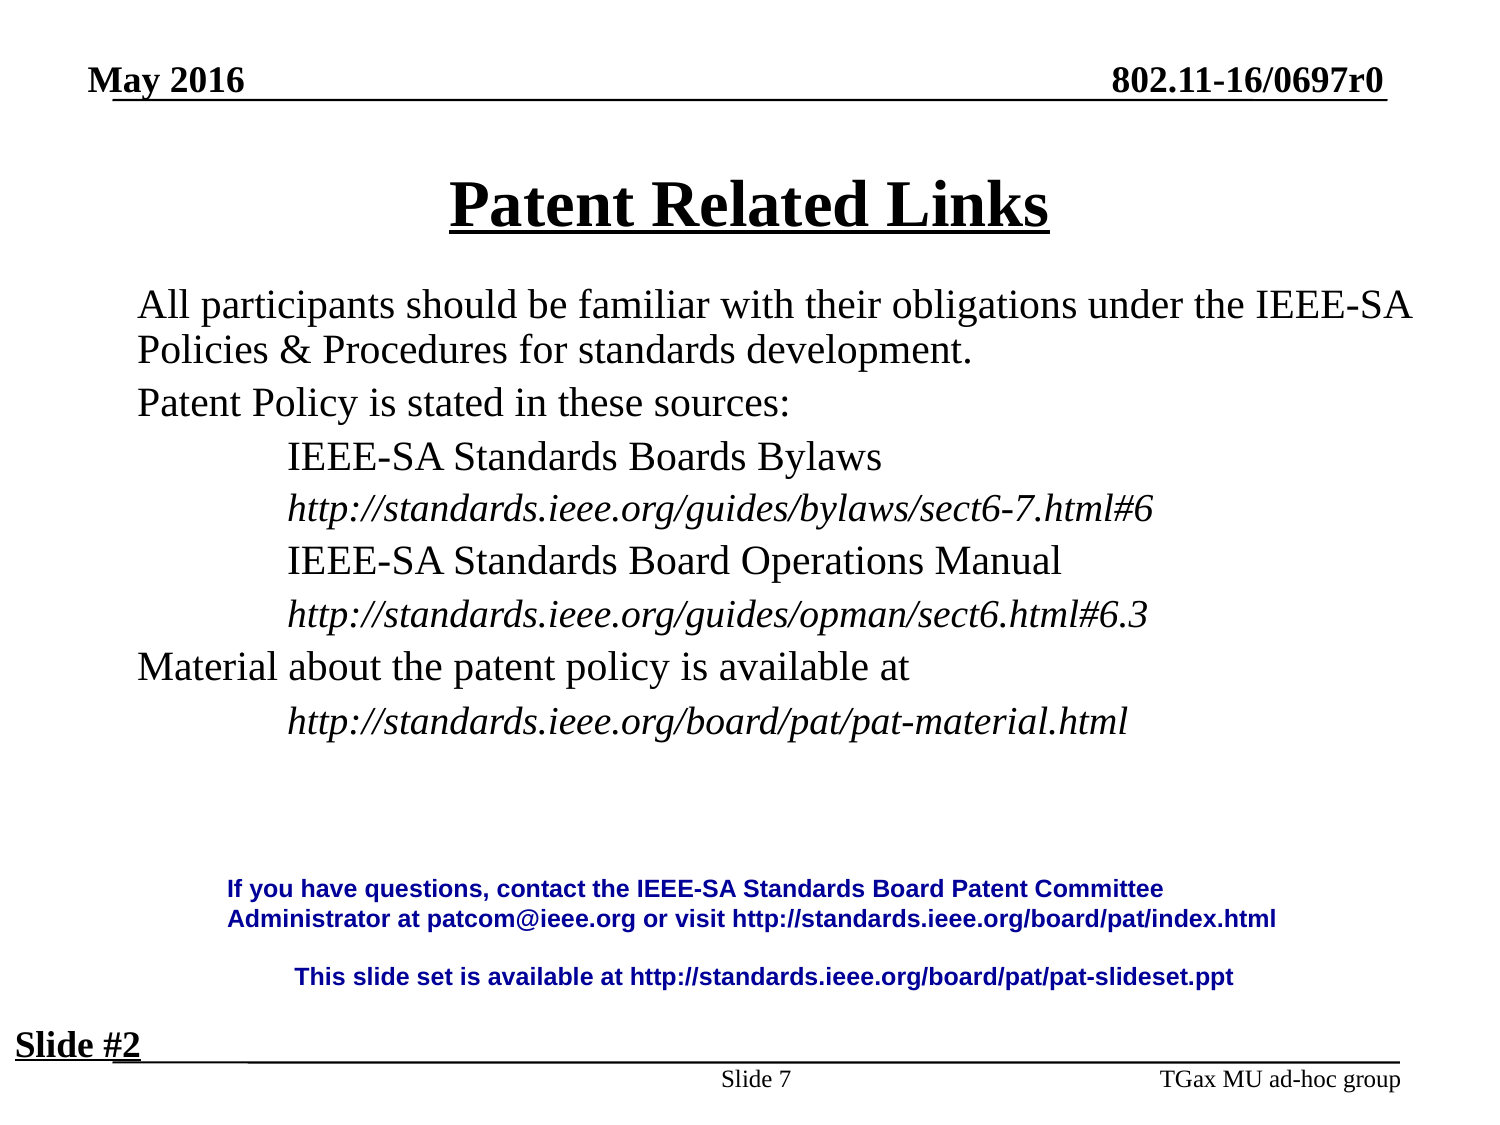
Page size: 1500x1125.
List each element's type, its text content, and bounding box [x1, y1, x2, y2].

footer TGax MU ad-hoc group [1156, 1062, 1402, 1093]
slide_number Slide 7 [712, 1062, 800, 1093]
list All participants should be familiar with their obligations under the IEEE-SA Policies & Procedures for standards development. Patent Policy is stated in these sources: IEEE-SA Standards Boards Bylaws http://standards.ieee.org/guides/bylaws/sect6-7.html#6 IEEE-SA Standards Board Operations Manual http://standards.ieee.org/guides/opman/sect6.html#6.3 Material about the patent policy is available at http://standards.ieee.org/board/pat/pat-material.html [0, 275, 1475, 850]
text_box Slide #2 [0, 1012, 157, 1073]
text_box If you have questions, contact the IEEE-SA Standards Board Patent Committee Administrator at patcom@ieee.org or visit http://standards.ieee.org/board/pat/index.html This slide set is available at http://standards.ieee.org/board/pat/pat-slideset.ppt [212, 865, 1325, 998]
title Patent Related Links [112, 112, 1388, 275]
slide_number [87, 54, 350, 100]
